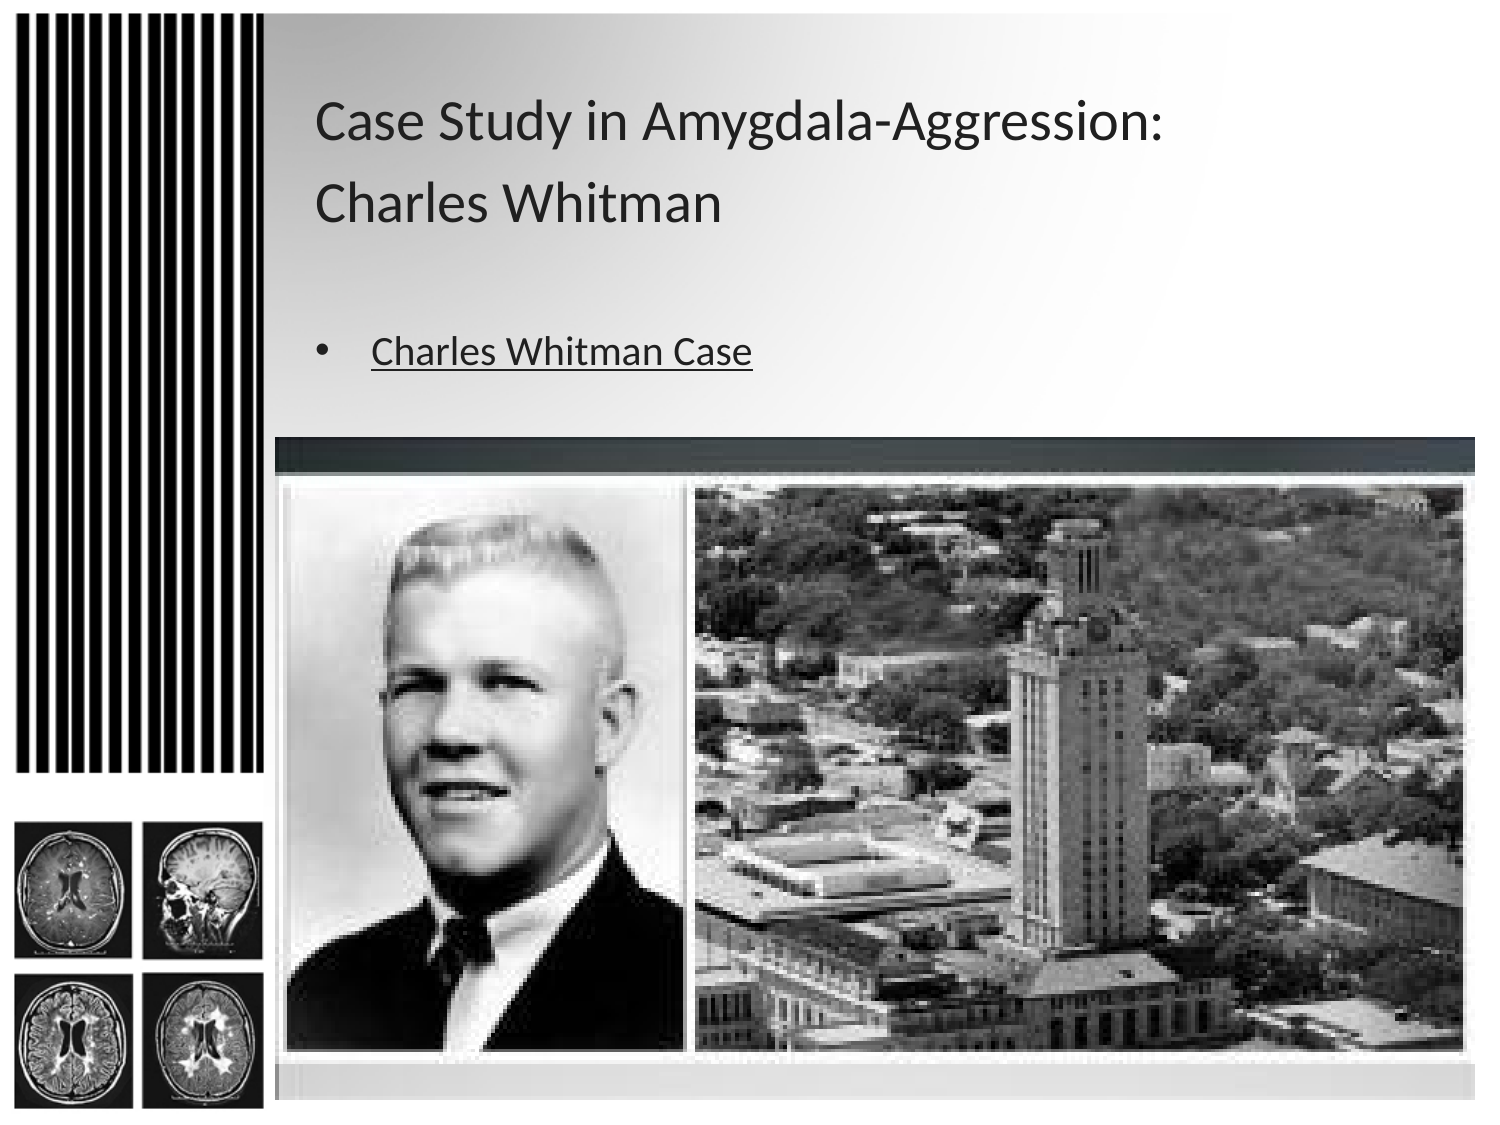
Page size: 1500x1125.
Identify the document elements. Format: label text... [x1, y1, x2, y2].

picture [0, 0, 1500, 1125]
list Case Study in Amygdala-Aggression: Charles Whitman Charles Whitman Case [299, 74, 1451, 435]
